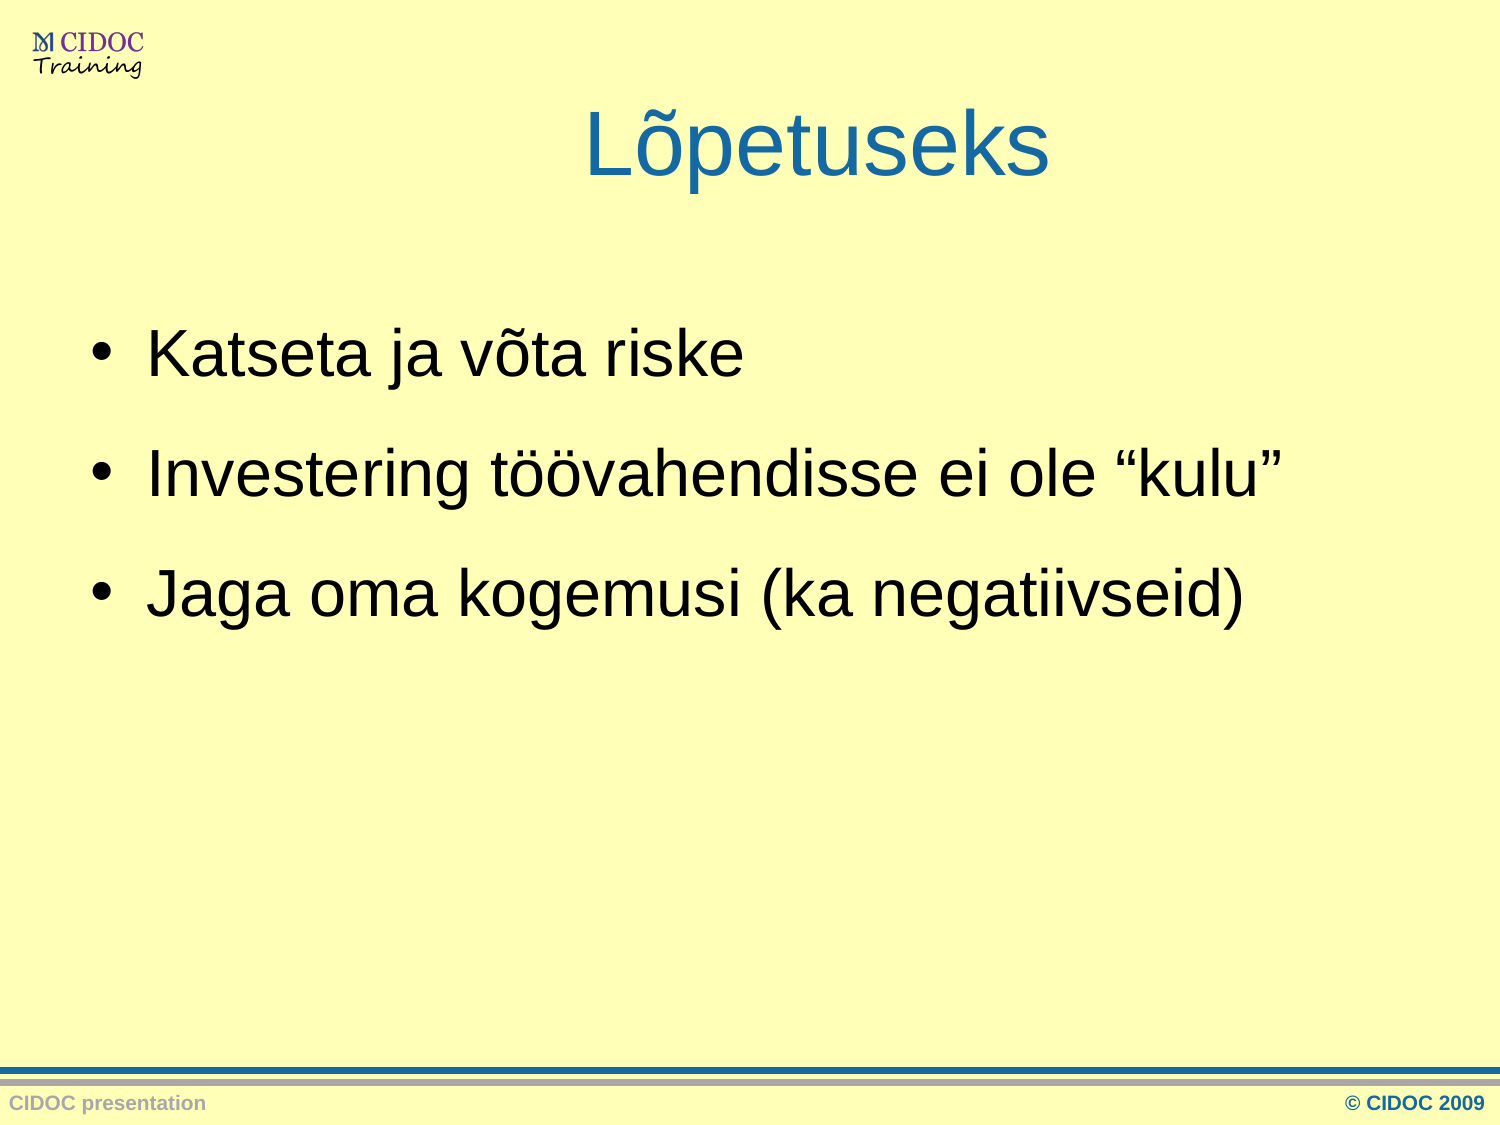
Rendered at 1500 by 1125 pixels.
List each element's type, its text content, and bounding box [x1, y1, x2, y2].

title Lõpetuseks [210, 45, 1425, 233]
picture [32, 32, 145, 81]
list Katseta ja võta riske Investering töövahendisse ei ole “kulu” Jaga oma kogemusi (ka negatiivseid) [75, 262, 1425, 1005]
